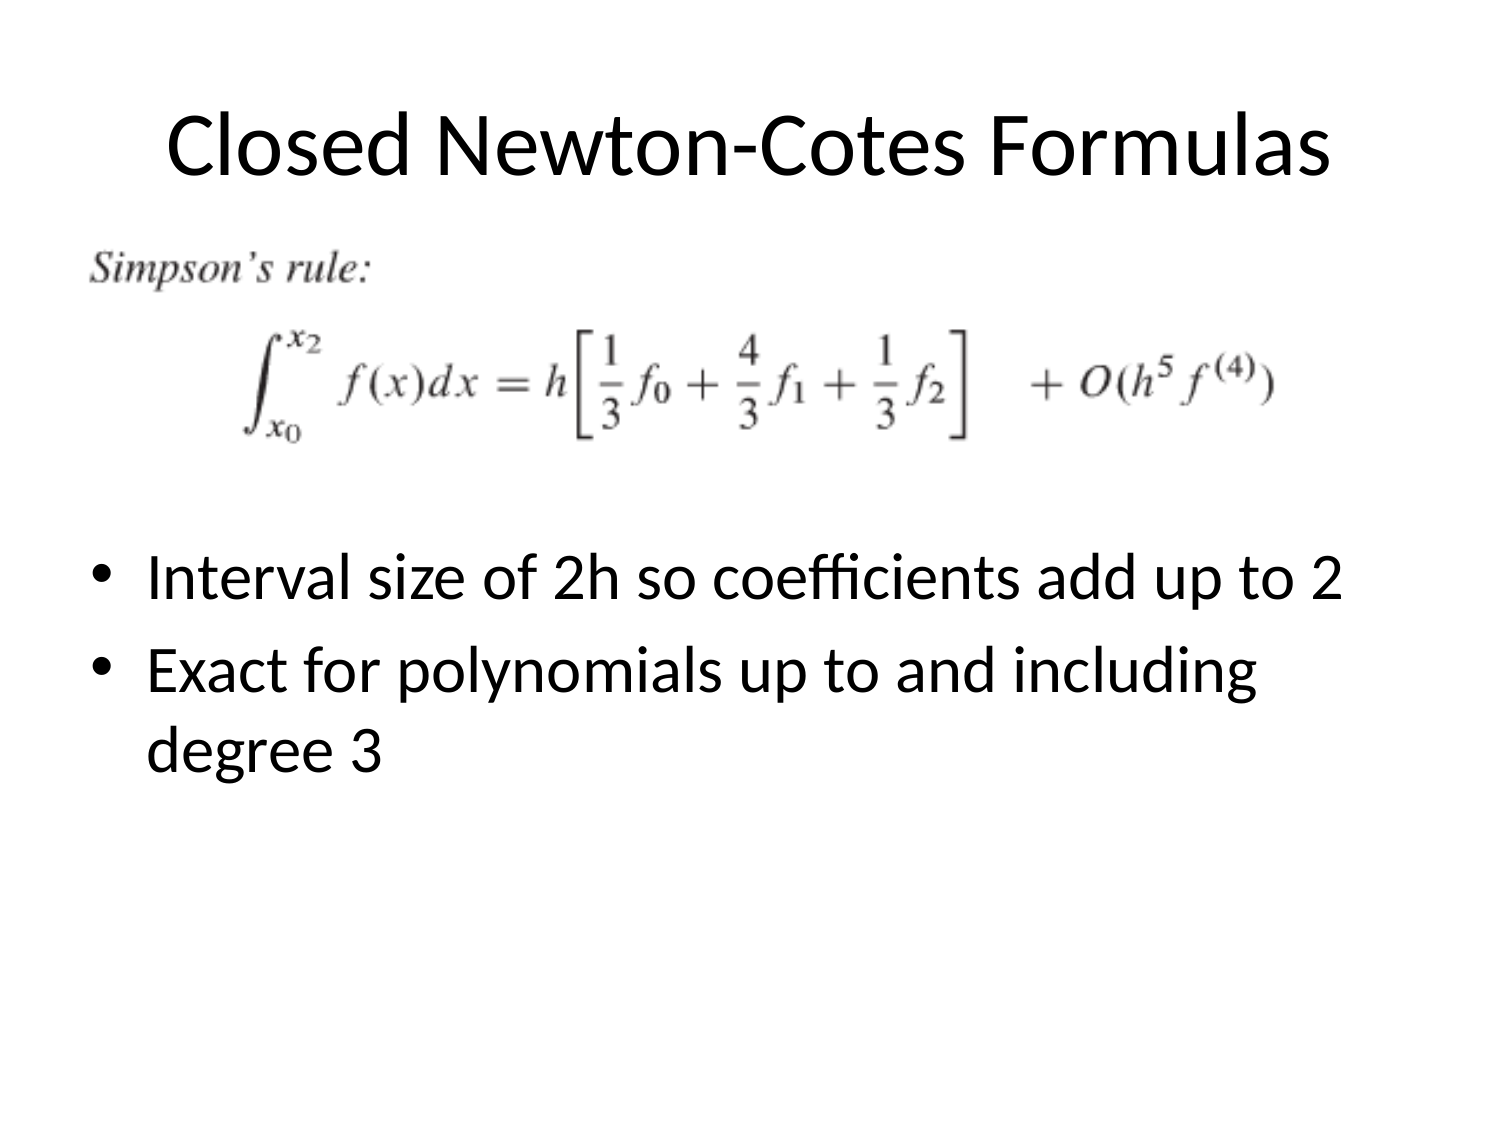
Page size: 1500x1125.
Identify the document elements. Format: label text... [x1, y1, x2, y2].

picture [62, 224, 1326, 463]
list Interval size of 2h so coefficients add up to 2 Exact for polynomials up to and including degree 3 [75, 525, 1425, 1018]
title Closed Newton-Cotes Formulas [75, 45, 1425, 233]
